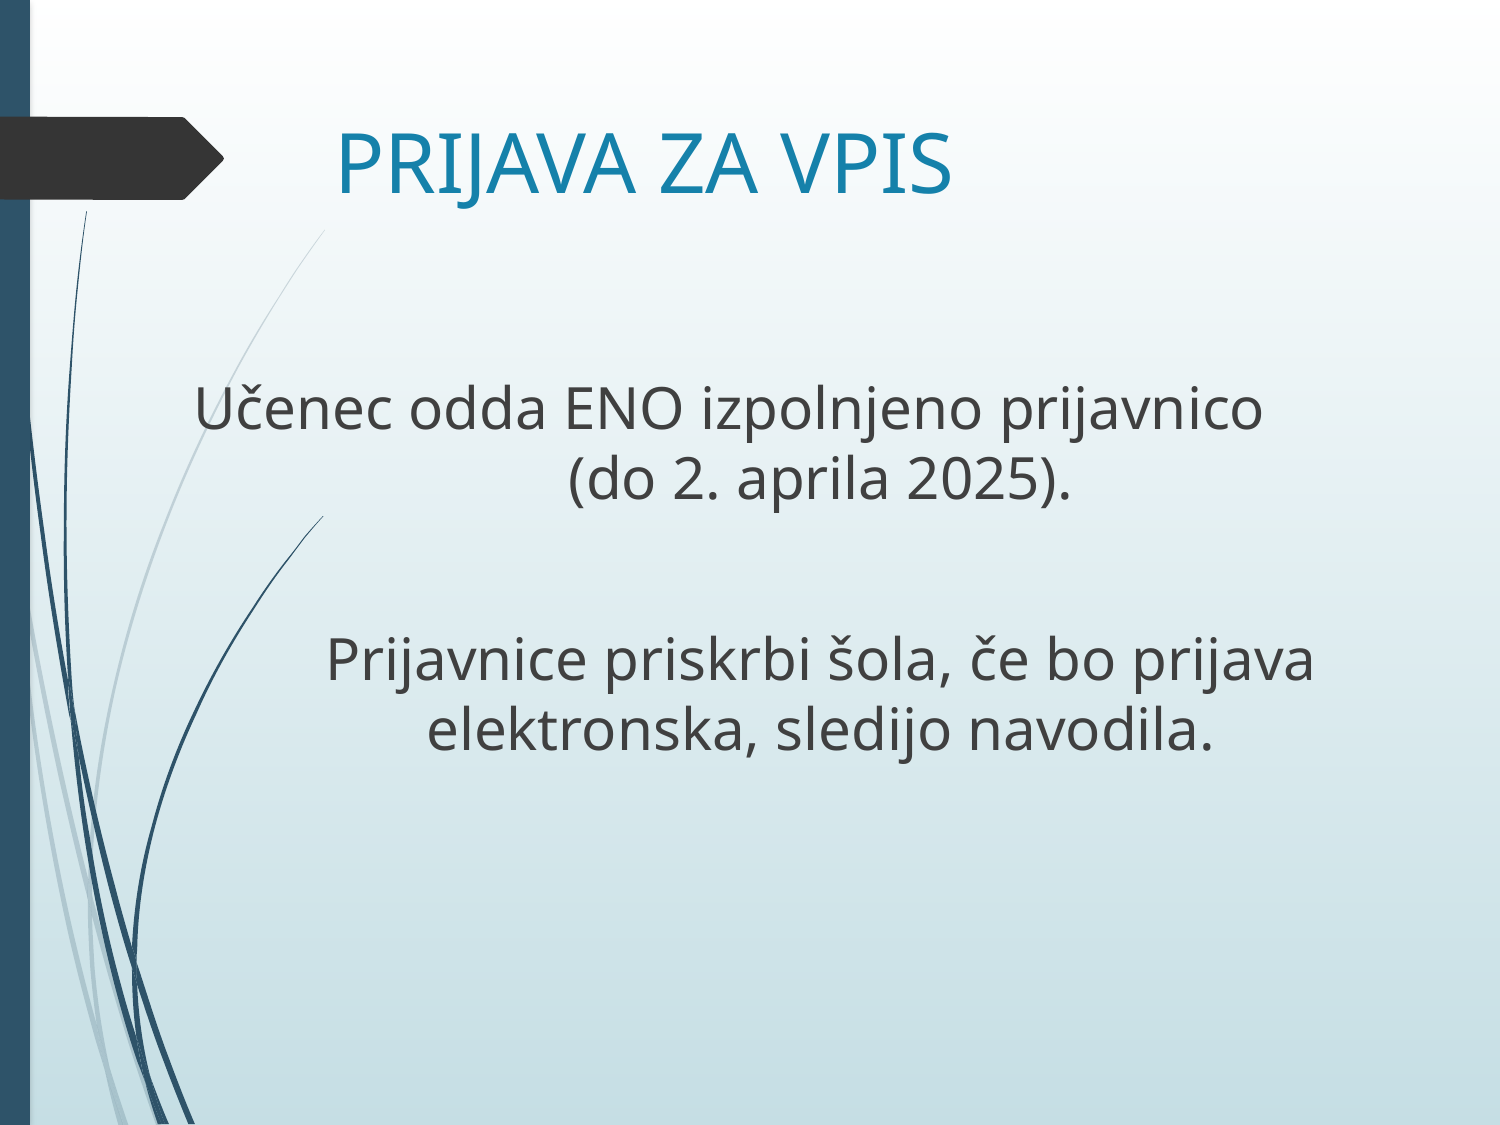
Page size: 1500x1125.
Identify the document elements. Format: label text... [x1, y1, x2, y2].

list Učenec odda ENO izpolnjeno prijavnico (do 2. aprila 2025). Prijavnice priskrbi šola, če bo prijava elektronska, sledijo navodila. [171, 231, 1471, 998]
title PRIJAVA ZA VPIS [319, 102, 1400, 231]
